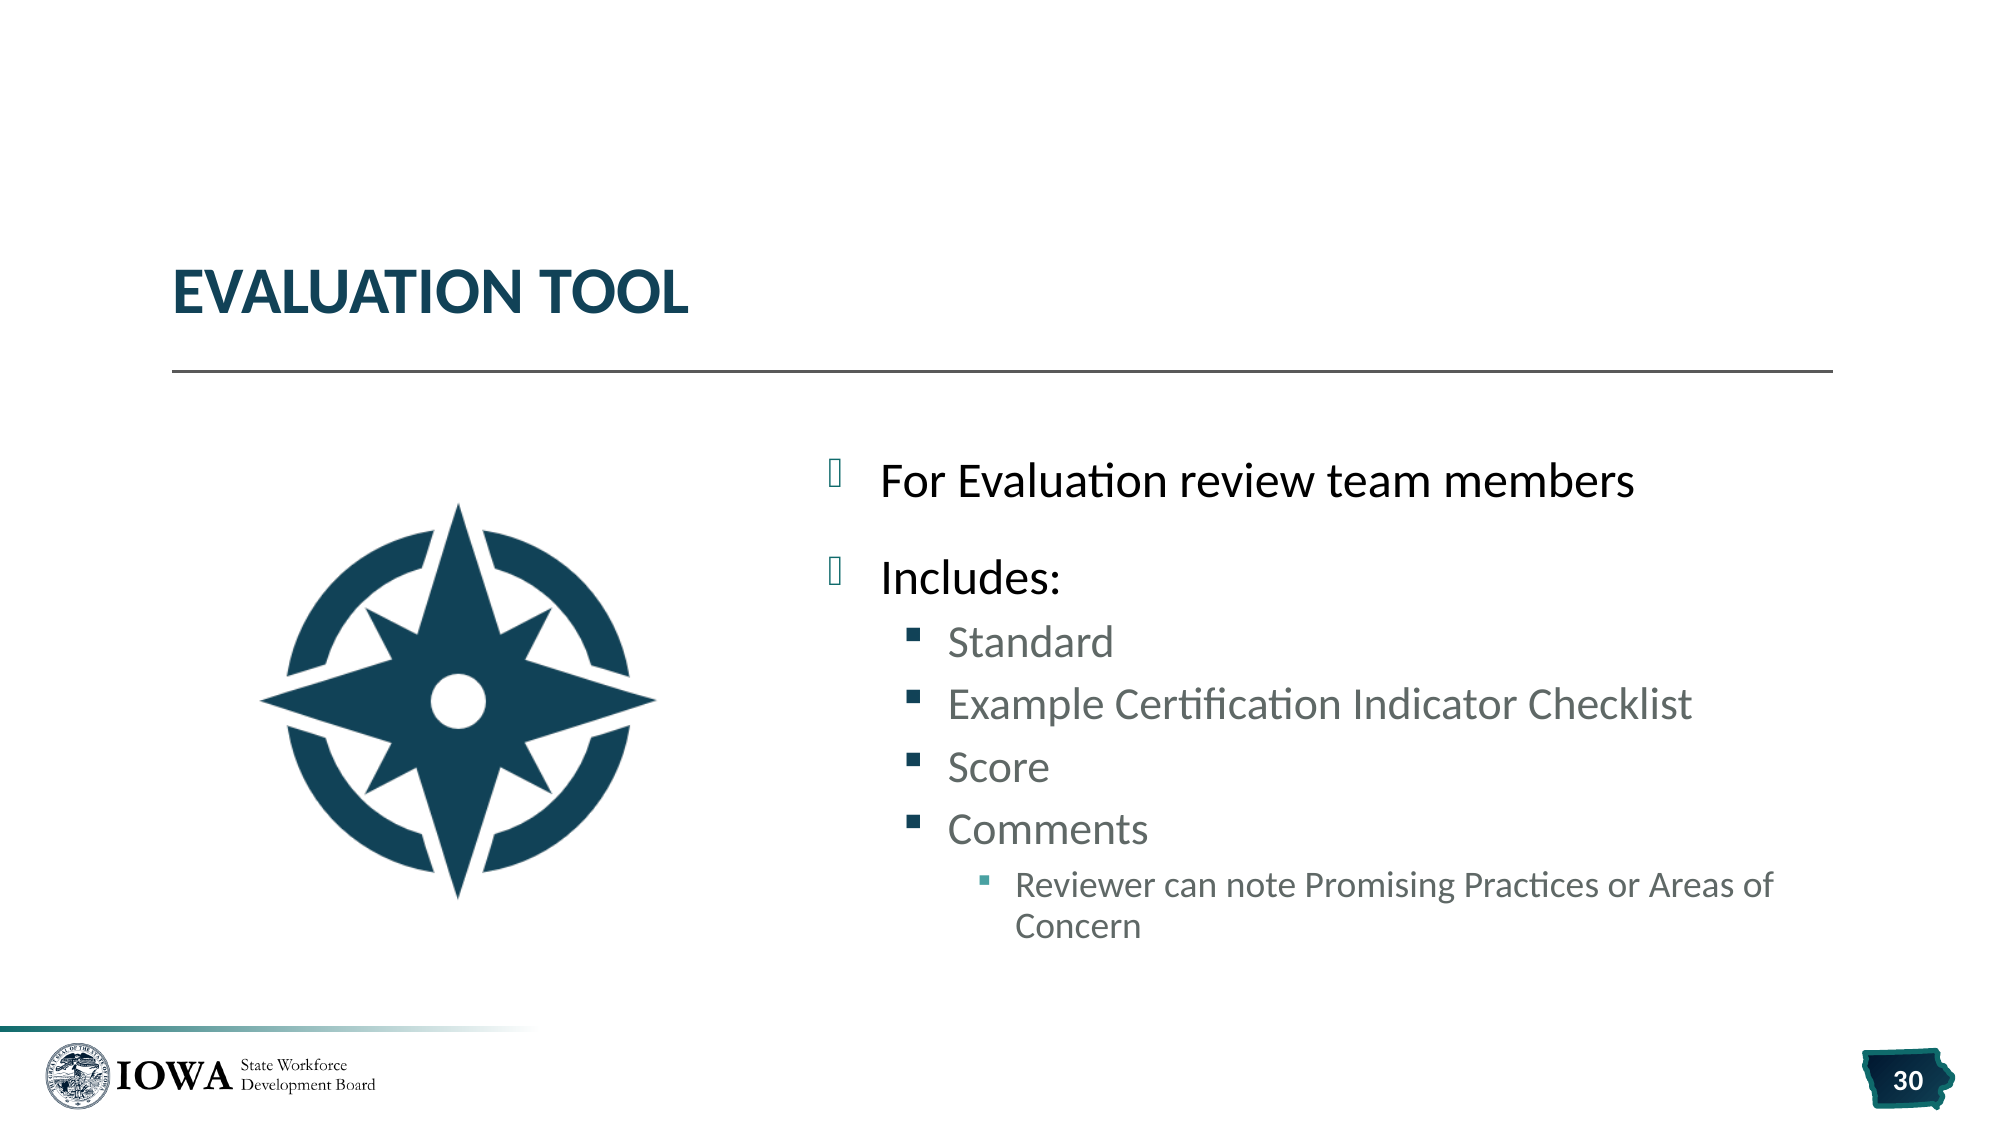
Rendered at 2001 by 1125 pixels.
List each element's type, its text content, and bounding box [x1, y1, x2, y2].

picture [44, 1041, 381, 1111]
list For Evaluation review team members Includes: Standard Example Certification Indicator Checklist Score Comments Reviewer can note Promising Practices or Areas of Concern [812, 440, 1844, 968]
picture [218, 460, 700, 942]
title Evaluation Tool [157, 160, 1895, 335]
